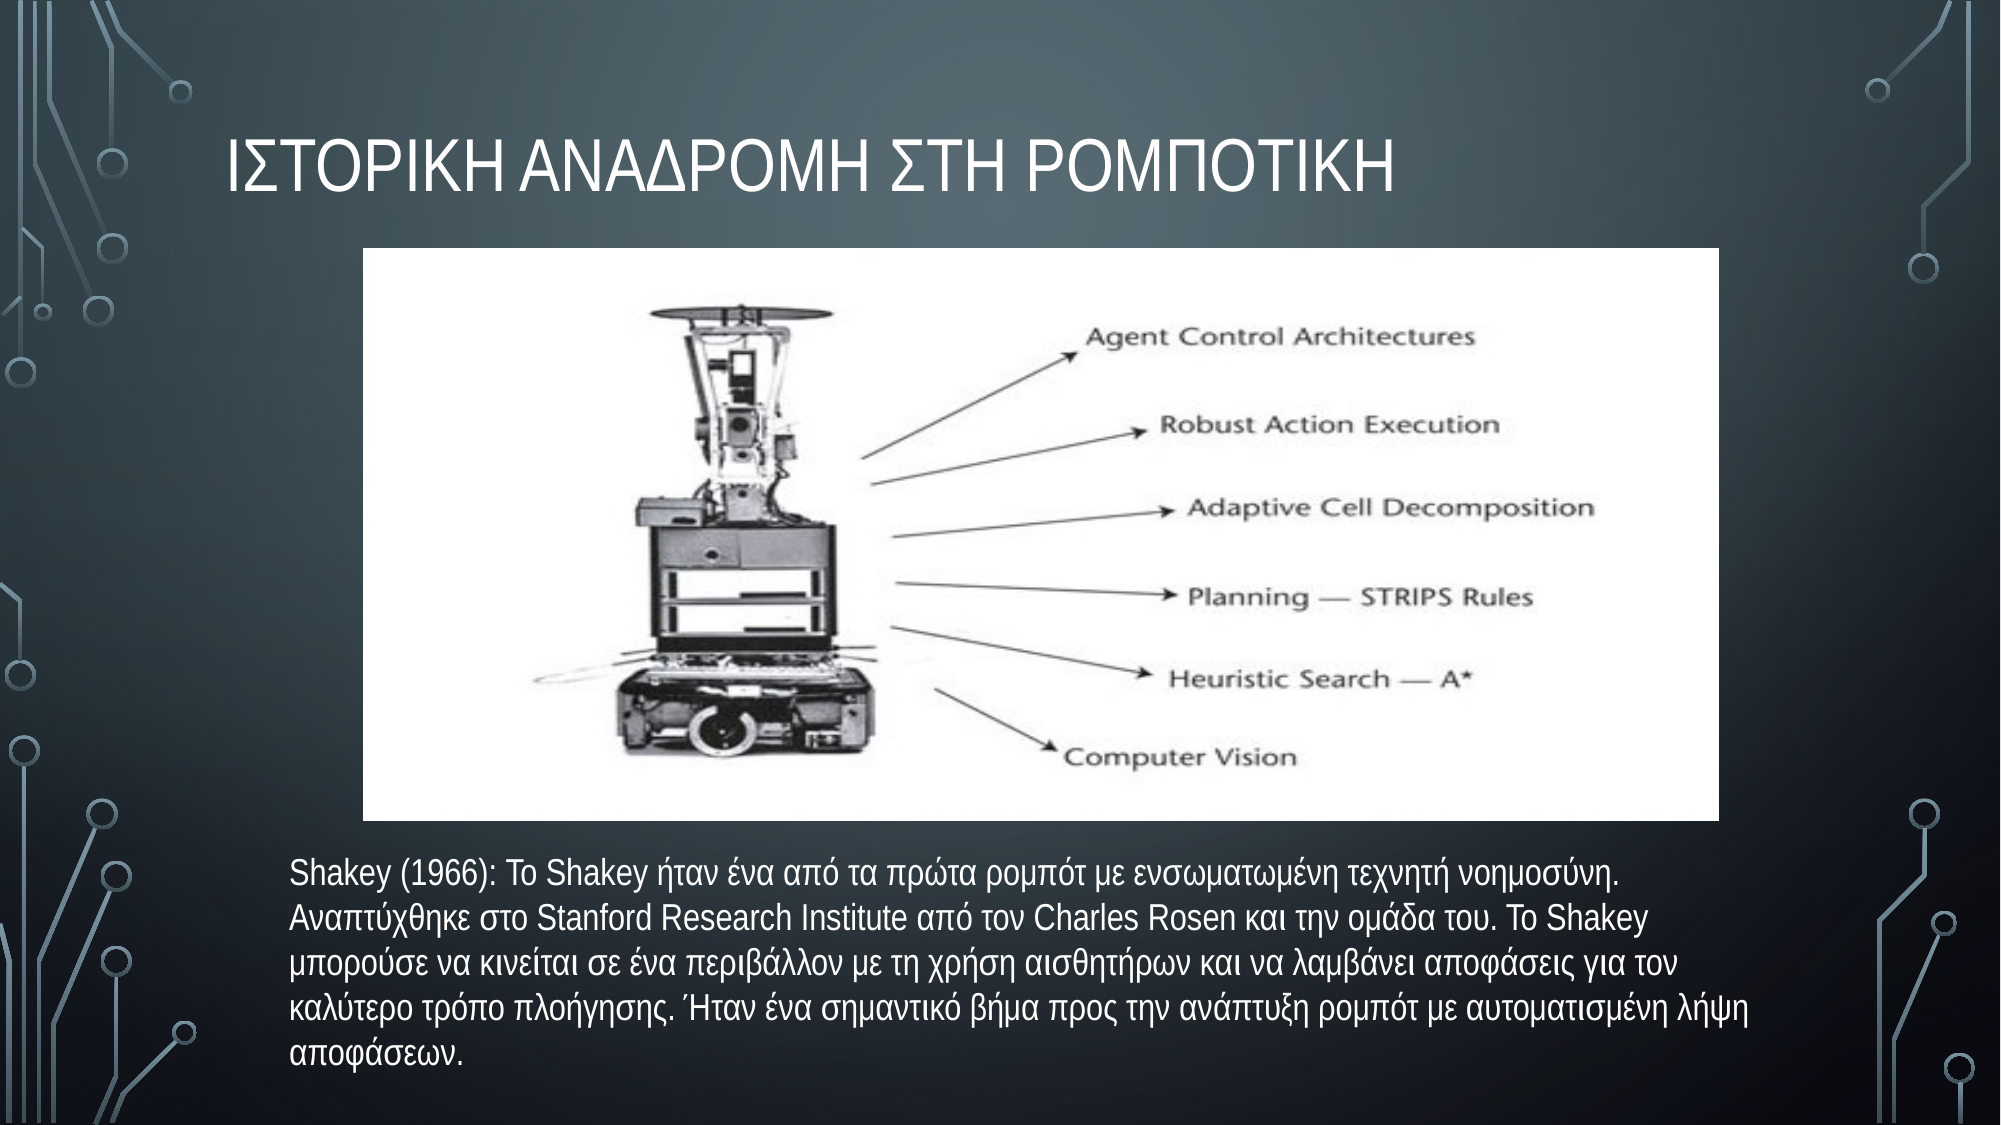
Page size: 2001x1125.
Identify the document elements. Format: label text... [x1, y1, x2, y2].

text_box Shakey (1966): Το Shakey ήταν ένα από τα πρώτα ρομπότ με ενσωματωμένη τεχνητή νοημοσύνη. Αναπτύχθηκε στο Stanford Research Institute από τον Charles Rosen και την ομάδα του. Το Shakey μπορούσε να κινείται σε ένα περιβάλλον με τη χρήση αισθητήρων και να λαμβάνει αποφάσεις για τον καλύτερο τρόπο πλοήγησης. Ήταν ένα σημαντικό βήμα προς την ανάπτυξη ρομπότ με αυτοματισμένη λήψη αποφάσεων. [274, 840, 1808, 1080]
text_box Ιστορικη Αναδρομη στη Ρομποτικη [210, 45, 1836, 289]
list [363, 247, 1719, 821]
